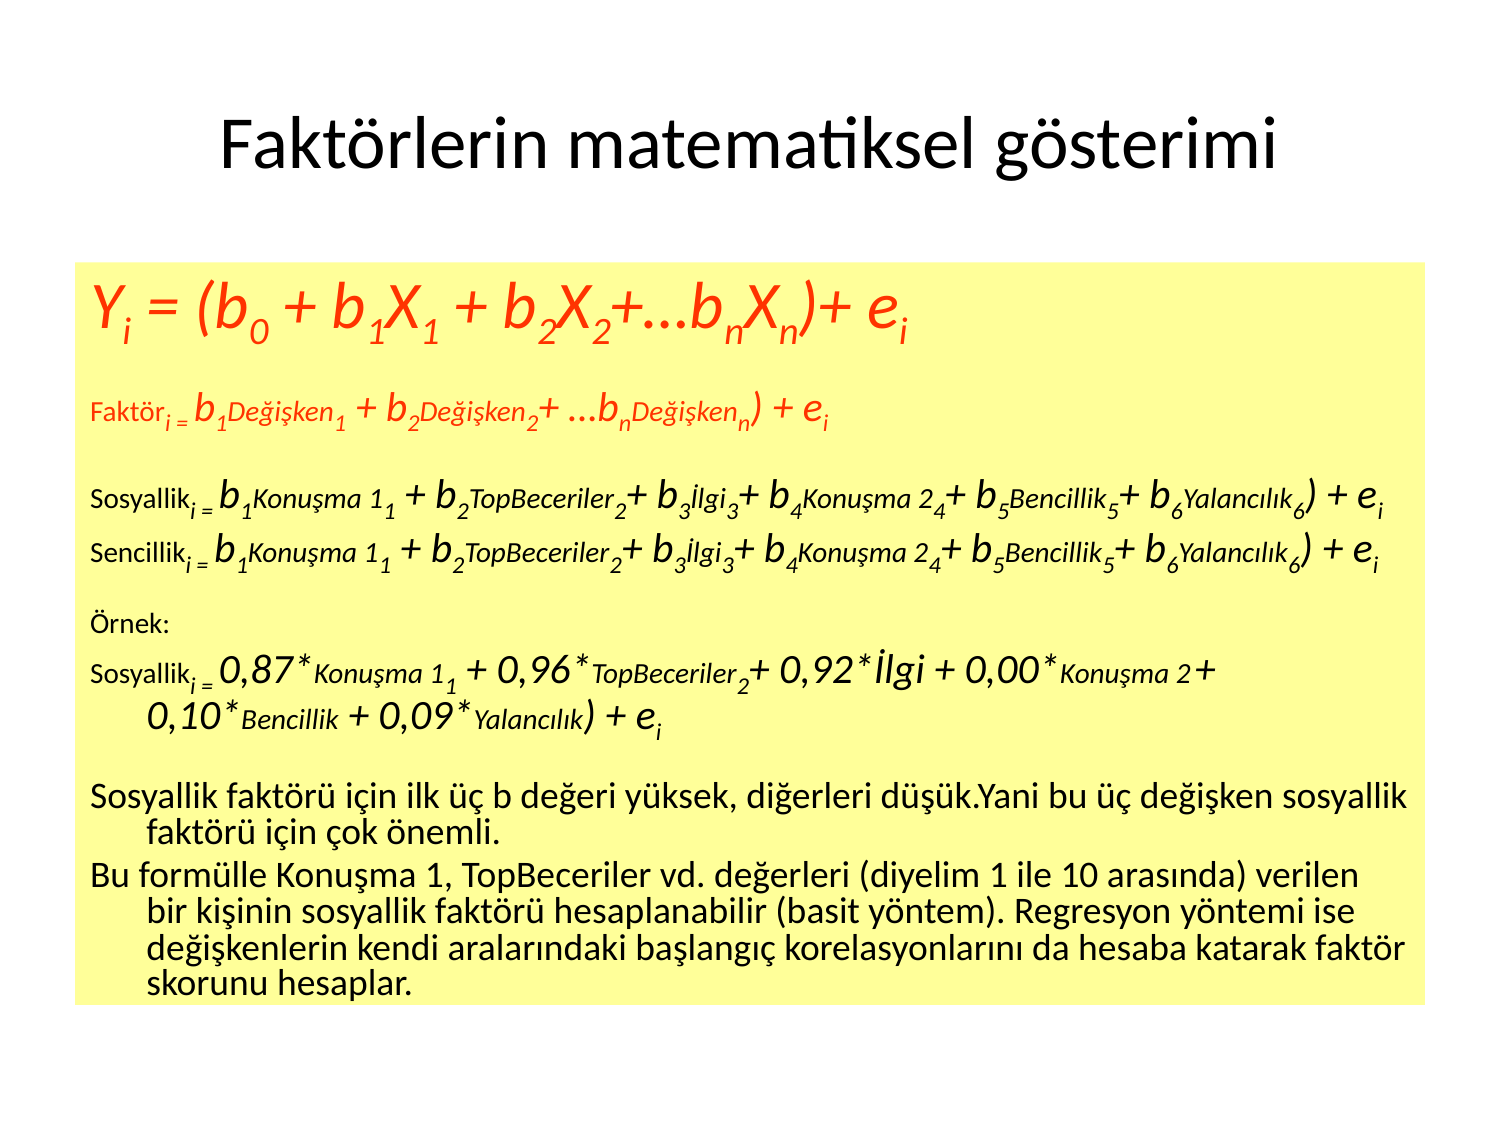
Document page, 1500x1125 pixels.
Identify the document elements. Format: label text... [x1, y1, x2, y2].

title Faktörlerin matematiksel gösterimi [75, 45, 1425, 233]
list Yi = (b0 + b1X1 + b2X2+…bnXn)+ ei Faktöri = b1Değişken1 + b2Değişken2+ …bnDeğişkenn) + ei Sosyalliki = b1Konuşma 11 + b2TopBeceriler2+ b3İlgi3+ b4Konuşma 24+ b5Bencillik5+ b6Yalancılık6) + ei Sencilliki = b1Konuşma 11 + b2TopBeceriler2+ b3İlgi3+ b4Konuşma 24+ b5Bencillik5+ b6Yalancılık6) + ei Örnek: Sosyalliki = 0,87*Konuşma 11 + 0,96*TopBeceriler2+ 0,92*İlgi + 0,00*Konuşma 2 + 0,10*Bencillik + 0,09*Yalancılık) + ei Sosyallik faktörü için ilk üç b değeri yüksek, diğerleri düşük.Yani bu üç değişken sosyallik faktörü için çok önemli. Bu formülle Konuşma 1, TopBeceriler vd. değerleri (diyelim 1 ile 10 arasında) verilen bir kişinin sosyallik faktörü hesaplanabilir (basit yöntem). Regresyon yöntemi ise değişkenlerin kendi aralarındaki başlangıç korelasyonlarını da hesaba katarak faktör skorunu hesaplar. [75, 262, 1425, 1005]
